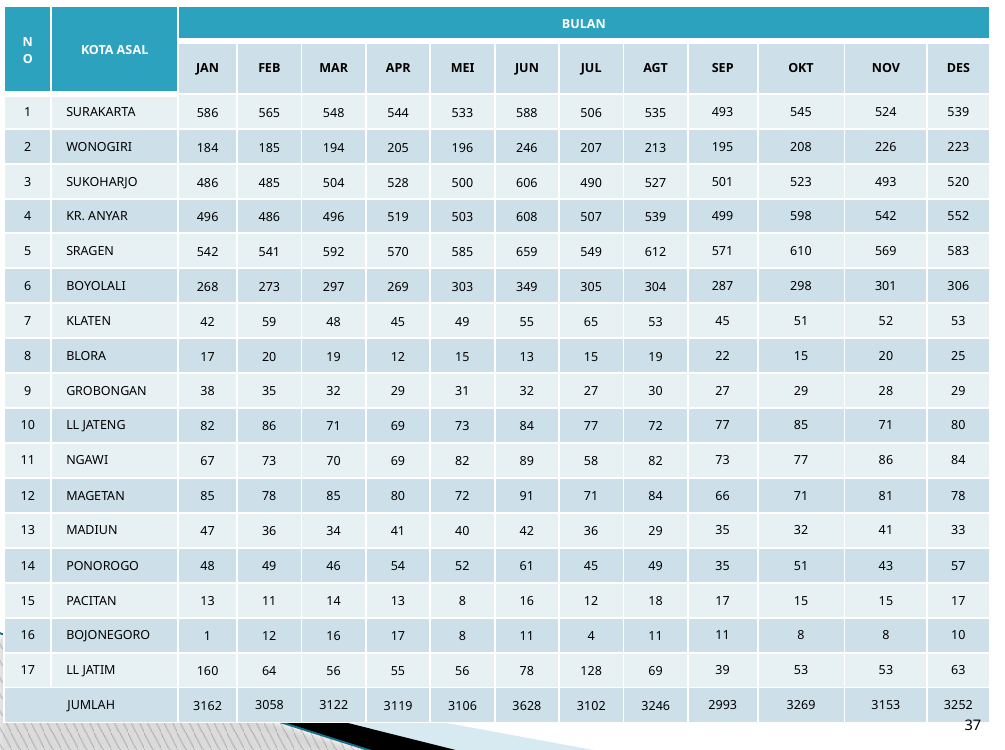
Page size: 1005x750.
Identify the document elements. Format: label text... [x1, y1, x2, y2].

table_cell 8 [845, 619, 926, 652]
table_cell 25 [928, 339, 989, 372]
table_cell 42 [496, 514, 558, 547]
table_cell 61 [496, 549, 558, 582]
table_cell 80 [367, 479, 429, 512]
table_cell 11 [624, 619, 687, 652]
table_cell 32 [759, 514, 844, 547]
table_cell 84 [624, 479, 687, 512]
table_cell 496 [302, 200, 365, 232]
table_cell 71 [759, 479, 844, 512]
table_cell 30 [624, 374, 687, 407]
table_cell 55 [496, 304, 558, 337]
table_cell 506 [560, 95, 623, 128]
table_cell 3122 [302, 688, 365, 722]
table_cell 612 [624, 234, 687, 267]
table_cell 8 [431, 584, 494, 617]
table_cell 17 [689, 584, 757, 617]
table_cell 273 [238, 269, 301, 302]
table_cell 4 [5, 200, 50, 232]
table_cell 12 [367, 339, 429, 372]
table_cell 85 [302, 479, 365, 512]
table_cell 542 [845, 200, 926, 232]
table_cell 3252 [928, 688, 989, 722]
table_cell 53 [759, 654, 844, 687]
table_cell 15 [431, 339, 494, 372]
table_cell 527 [624, 165, 687, 198]
table_cell 28 [845, 374, 926, 407]
table_cell 78 [238, 479, 301, 512]
table_cell WONOGIRI [52, 130, 177, 163]
table_cell PONOROGO [52, 549, 177, 582]
table_cell 1 [5, 97, 50, 128]
table_header NO [5, 7, 50, 91]
table_cell 71 [302, 409, 365, 442]
table_cell APR [367, 44, 429, 93]
table_cell 16 [496, 584, 558, 617]
table_cell 77 [759, 444, 844, 477]
table_cell 89 [496, 444, 558, 477]
table_cell 17 [928, 584, 989, 617]
table_cell 12 [238, 619, 301, 652]
table_cell AGT [624, 44, 687, 93]
table_cell 53 [845, 654, 926, 687]
table_cell LL JATIM [52, 654, 177, 687]
table_cell JAN [179, 44, 236, 93]
table_cell 33 [928, 514, 989, 547]
table_cell 608 [496, 200, 558, 232]
table_cell 533 [431, 95, 494, 128]
table_cell SRAGEN [52, 234, 177, 267]
table_cell 542 [179, 234, 236, 267]
table_cell GROBONGAN [52, 374, 177, 407]
table_cell NGAWI [52, 444, 177, 477]
table_cell 208 [759, 130, 844, 163]
table_cell 19 [302, 339, 365, 372]
table_cell 8 [431, 619, 494, 652]
table_cell 16 [5, 619, 50, 652]
table_cell 63 [928, 654, 989, 687]
table_cell 15 [759, 339, 844, 372]
table_cell 66 [689, 479, 757, 512]
table_cell 18 [624, 584, 687, 617]
table_cell 486 [238, 200, 301, 232]
table_cell 268 [179, 269, 236, 302]
table_cell 34 [302, 514, 365, 547]
table_cell 305 [560, 269, 623, 302]
table_cell 77 [689, 409, 757, 442]
table_cell 52 [431, 549, 494, 582]
table_cell 45 [367, 304, 429, 337]
table_cell 56 [302, 654, 365, 687]
table_cell 523 [759, 165, 844, 198]
table_cell BOJONEGORO [52, 619, 177, 652]
table_cell 20 [845, 339, 926, 372]
table_cell JAN [270, 723, 361, 750]
table_cell 194 [302, 130, 365, 163]
table_cell 519 [367, 200, 429, 232]
table_cell 47 [179, 514, 236, 547]
table_cell 86 [238, 409, 301, 442]
table_cell 16 [302, 619, 365, 652]
table_cell 195 [689, 130, 757, 163]
table_cell 606 [496, 165, 558, 198]
table_cell 571 [689, 234, 757, 267]
table_cell OKT [759, 44, 844, 93]
table_cell 499 [689, 200, 757, 232]
table_cell 287 [689, 269, 757, 302]
table_cell 43 [845, 549, 926, 582]
table_cell 223 [928, 130, 989, 163]
table_cell 51 [759, 304, 844, 337]
table_cell 486 [179, 165, 236, 198]
table_cell 59 [238, 304, 301, 337]
table_cell 6 [5, 269, 50, 302]
table_cell 12 [5, 479, 50, 512]
table_cell BLORA [52, 339, 177, 372]
table_cell 8 [759, 619, 844, 652]
table_cell 565 [238, 95, 301, 128]
table_cell MAR [302, 44, 365, 93]
table_cell 269 [367, 269, 429, 302]
table_cell 32 [496, 374, 558, 407]
table_cell DES [928, 44, 989, 93]
table_cell 73 [431, 409, 494, 442]
table_cell 20 [238, 339, 301, 372]
table_cell 82 [624, 444, 687, 477]
table_cell 160 [179, 654, 236, 687]
table_cell MEI [431, 44, 494, 93]
table_cell LL JATENG [52, 409, 177, 442]
table_cell 78 [928, 479, 989, 512]
table_cell JUN [496, 44, 558, 93]
table_cell 493 [689, 95, 757, 128]
table_cell 570 [367, 234, 429, 267]
table_cell FEB [238, 44, 301, 93]
table_cell 588 [496, 95, 558, 128]
table_cell 3628 [496, 688, 558, 722]
table_cell 45 [560, 549, 623, 582]
table_cell 35 [689, 549, 757, 582]
table_cell 71 [845, 409, 926, 442]
table_cell 490 [560, 165, 623, 198]
table_cell 545 [759, 95, 844, 128]
table_cell 3246 [624, 688, 687, 722]
table_cell 17 [5, 654, 50, 687]
table_cell 85 [179, 479, 236, 512]
table_cell 128 [560, 654, 623, 687]
table_cell 10 [928, 619, 989, 652]
table_cell 69 [624, 654, 687, 687]
table_cell 27 [689, 374, 757, 407]
slide_number 37 [950, 700, 991, 741]
table_cell 184 [179, 130, 236, 163]
table_cell 586 [179, 95, 236, 128]
table_cell 205 [367, 130, 429, 163]
table_cell 35 [689, 514, 757, 547]
table_cell 80 [928, 409, 989, 442]
table_cell 84 [928, 444, 989, 477]
table_cell 15 [5, 584, 50, 617]
table_cell 524 [845, 95, 926, 128]
table_cell 592 [302, 234, 365, 267]
table_cell 503 [431, 200, 494, 232]
table_cell 57 [928, 549, 989, 582]
table_header BULAN [179, 7, 989, 38]
table_cell 549 [560, 234, 623, 267]
table_cell 29 [367, 374, 429, 407]
table_cell 3058 [238, 688, 301, 722]
table_cell KR. ANYAR [52, 200, 177, 232]
table_cell 53 [624, 304, 687, 337]
table_cell 2 [5, 130, 50, 163]
table_cell 52 [845, 304, 926, 337]
table_cell 246 [496, 130, 558, 163]
table_cell 3162 [179, 688, 236, 722]
table_cell 71 [560, 479, 623, 512]
table_cell 15 [759, 584, 844, 617]
table_cell 54 [367, 549, 429, 582]
table_cell 303 [431, 269, 494, 302]
table_header KOTA ASAL [52, 7, 177, 91]
table_cell 48 [302, 304, 365, 337]
table_cell 72 [431, 479, 494, 512]
table_cell 9 [5, 374, 50, 407]
table_cell 58 [560, 444, 623, 477]
table_cell 69 [367, 444, 429, 477]
table_cell 504 [302, 165, 365, 198]
table_cell 31 [431, 374, 494, 407]
table_cell 548 [302, 95, 365, 128]
table_cell 73 [689, 444, 757, 477]
table_cell 82 [431, 444, 494, 477]
table_cell 4 [560, 619, 623, 652]
table_cell 3106 [431, 688, 494, 722]
table_cell 535 [624, 95, 687, 128]
table_cell 13 [367, 584, 429, 617]
table_cell 14 [5, 549, 50, 582]
table_cell JUL [560, 44, 623, 93]
table_cell JUMLAH [5, 688, 177, 722]
table_cell 40 [431, 514, 494, 547]
table_cell 7 [5, 304, 50, 337]
table_cell 2993 [689, 688, 757, 722]
table_cell PACITAN [52, 584, 177, 617]
table_cell 13 [179, 584, 236, 617]
table_cell 301 [845, 269, 926, 302]
table_cell 56 [431, 654, 494, 687]
table_cell NOV [845, 44, 926, 93]
table_cell 11 [496, 619, 558, 652]
table_cell 306 [928, 269, 989, 302]
table_cell 610 [759, 234, 844, 267]
table_cell 501 [689, 165, 757, 198]
table_cell 53 [928, 304, 989, 337]
table_cell 35 [238, 374, 301, 407]
table_cell 41 [845, 514, 926, 547]
table_cell 3 [5, 165, 50, 198]
table_cell 3153 [845, 688, 926, 722]
table_cell 65 [560, 304, 623, 337]
table_cell 70 [302, 444, 365, 477]
table_cell 3269 [759, 688, 844, 722]
table_cell 49 [624, 549, 687, 582]
table_cell 226 [845, 130, 926, 163]
table_cell 304 [624, 269, 687, 302]
table_cell 77 [560, 409, 623, 442]
table_cell 86 [845, 444, 926, 477]
table_cell 10 [5, 409, 50, 442]
table_cell 349 [496, 269, 558, 302]
table_cell 539 [624, 200, 687, 232]
table_cell 73 [238, 444, 301, 477]
table_cell 8 [5, 339, 50, 372]
table_cell 583 [928, 234, 989, 267]
table_cell 539 [928, 95, 989, 128]
table_cell 17 [367, 619, 429, 652]
table_cell 496 [179, 200, 236, 232]
table_cell 12 [560, 584, 623, 617]
table_cell 3119 [367, 688, 429, 722]
table_cell 507 [560, 200, 623, 232]
table_cell 544 [367, 95, 429, 128]
table_cell KLATEN [52, 304, 177, 337]
table_cell 64 [238, 654, 301, 687]
table_cell 29 [624, 514, 687, 547]
table_cell 85 [759, 409, 844, 442]
table_cell 22 [689, 339, 757, 372]
table_cell 659 [496, 234, 558, 267]
table_cell 520 [928, 165, 989, 198]
table_cell 84 [496, 409, 558, 442]
table_cell MAGETAN [52, 479, 177, 512]
table_cell BOYOLALI [52, 269, 177, 302]
table_cell 49 [238, 549, 301, 582]
table_cell 3102 [560, 688, 623, 722]
table_cell 32 [302, 374, 365, 407]
table_cell 27 [560, 374, 623, 407]
table_cell 36 [238, 514, 301, 547]
table_cell 196 [431, 130, 494, 163]
table_cell 15 [560, 339, 623, 372]
table_cell 493 [845, 165, 926, 198]
table_cell 11 [5, 444, 50, 477]
table_cell 13 [5, 514, 50, 547]
table_cell 11 [238, 584, 301, 617]
table_cell 14 [302, 584, 365, 617]
table_cell 48 [179, 549, 236, 582]
table_cell 552 [928, 200, 989, 232]
table_cell SURAKARTA [52, 97, 177, 128]
table_cell 298 [759, 269, 844, 302]
table_cell 207 [560, 130, 623, 163]
table_cell 213 [624, 130, 687, 163]
table_cell 185 [238, 130, 301, 163]
table_cell 42 [179, 304, 236, 337]
table_cell 297 [302, 269, 365, 302]
table_cell 15 [845, 584, 926, 617]
table_cell 67 [179, 444, 236, 477]
table_cell 38 [179, 374, 236, 407]
table_cell 41 [367, 514, 429, 547]
table_cell 39 [689, 654, 757, 687]
table_cell 585 [431, 234, 494, 267]
table_cell 49 [431, 304, 494, 337]
table_cell 17 [179, 339, 236, 372]
table_cell 19 [624, 339, 687, 372]
table_cell 29 [928, 374, 989, 407]
table_cell SUKOHARJO [52, 165, 177, 198]
table_cell 5 [5, 234, 50, 267]
table_cell 55 [367, 654, 429, 687]
table_cell 82 [179, 409, 236, 442]
table_cell 91 [496, 479, 558, 512]
table_cell 13 [496, 339, 558, 372]
table_cell 485 [238, 165, 301, 198]
table_cell 29 [759, 374, 844, 407]
table_cell 500 [431, 165, 494, 198]
table_cell 36 [560, 514, 623, 547]
table_cell 72 [624, 409, 687, 442]
table_cell 598 [759, 200, 844, 232]
table_cell 78 [496, 654, 558, 687]
table_cell 46 [302, 549, 365, 582]
table_cell 541 [238, 234, 301, 267]
table_cell 69 [367, 409, 429, 442]
table_cell 51 [759, 549, 844, 582]
table_cell SEP [689, 44, 757, 93]
table_cell 1 [179, 619, 236, 652]
table_cell 11 [689, 619, 757, 652]
table_cell 569 [845, 234, 926, 267]
table_cell 81 [845, 479, 926, 512]
table_cell 45 [689, 304, 757, 337]
table_cell 528 [367, 165, 429, 198]
table_cell MADIUN [52, 514, 177, 547]
